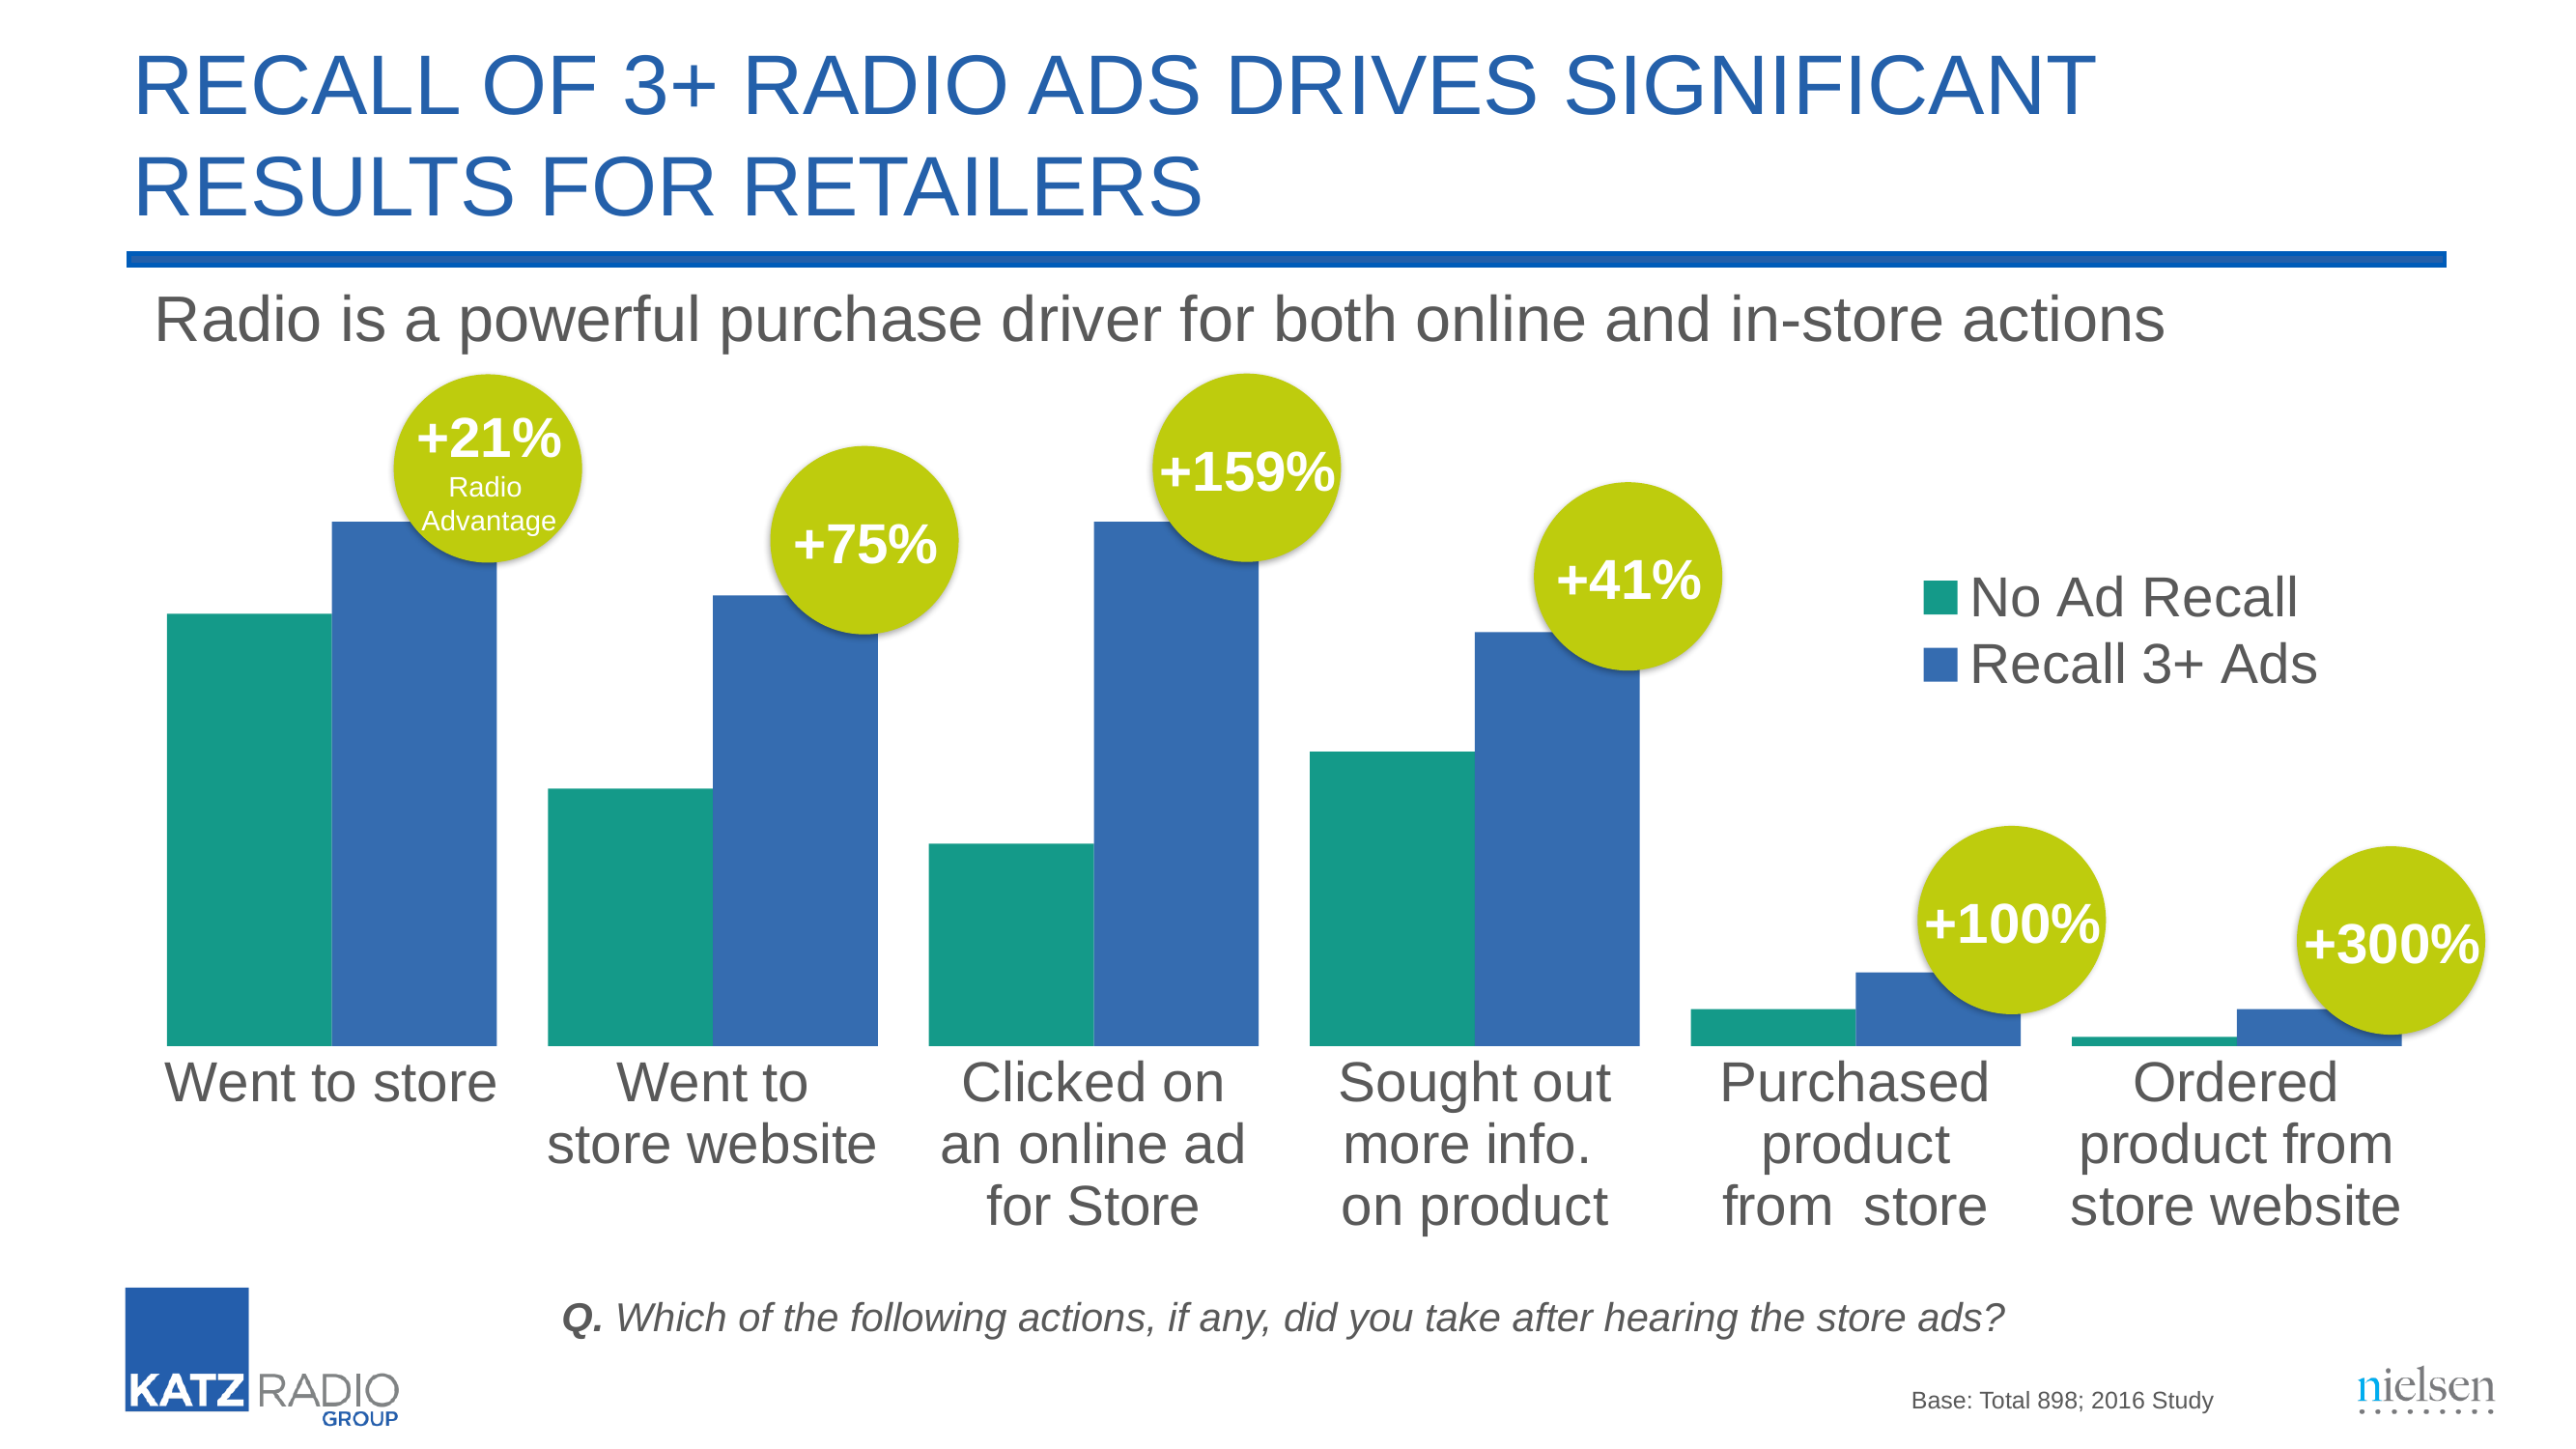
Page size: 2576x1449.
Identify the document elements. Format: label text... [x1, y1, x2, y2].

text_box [2250, 845, 2534, 1036]
text_box Base: Total 898; 2016 Study [1704, 1372, 2241, 1437]
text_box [347, 374, 632, 563]
text_box RECALL OF 3+ RADIO ADS DRIVES SIGNIFICANT RESULTS FOR RETAILERS [107, 70, 2510, 193]
picture [2357, 1364, 2496, 1414]
title Radio is a powerful purchase driver for both online and in-store actions [128, 253, 2298, 378]
chart [120, 460, 2440, 1295]
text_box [723, 445, 1008, 635]
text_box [1871, 825, 2155, 1015]
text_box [1106, 373, 1390, 562]
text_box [1487, 481, 1771, 671]
text_box Q. Which of the following actions, if any, did you take after hearing the store ads? [501, 1306, 2066, 1352]
